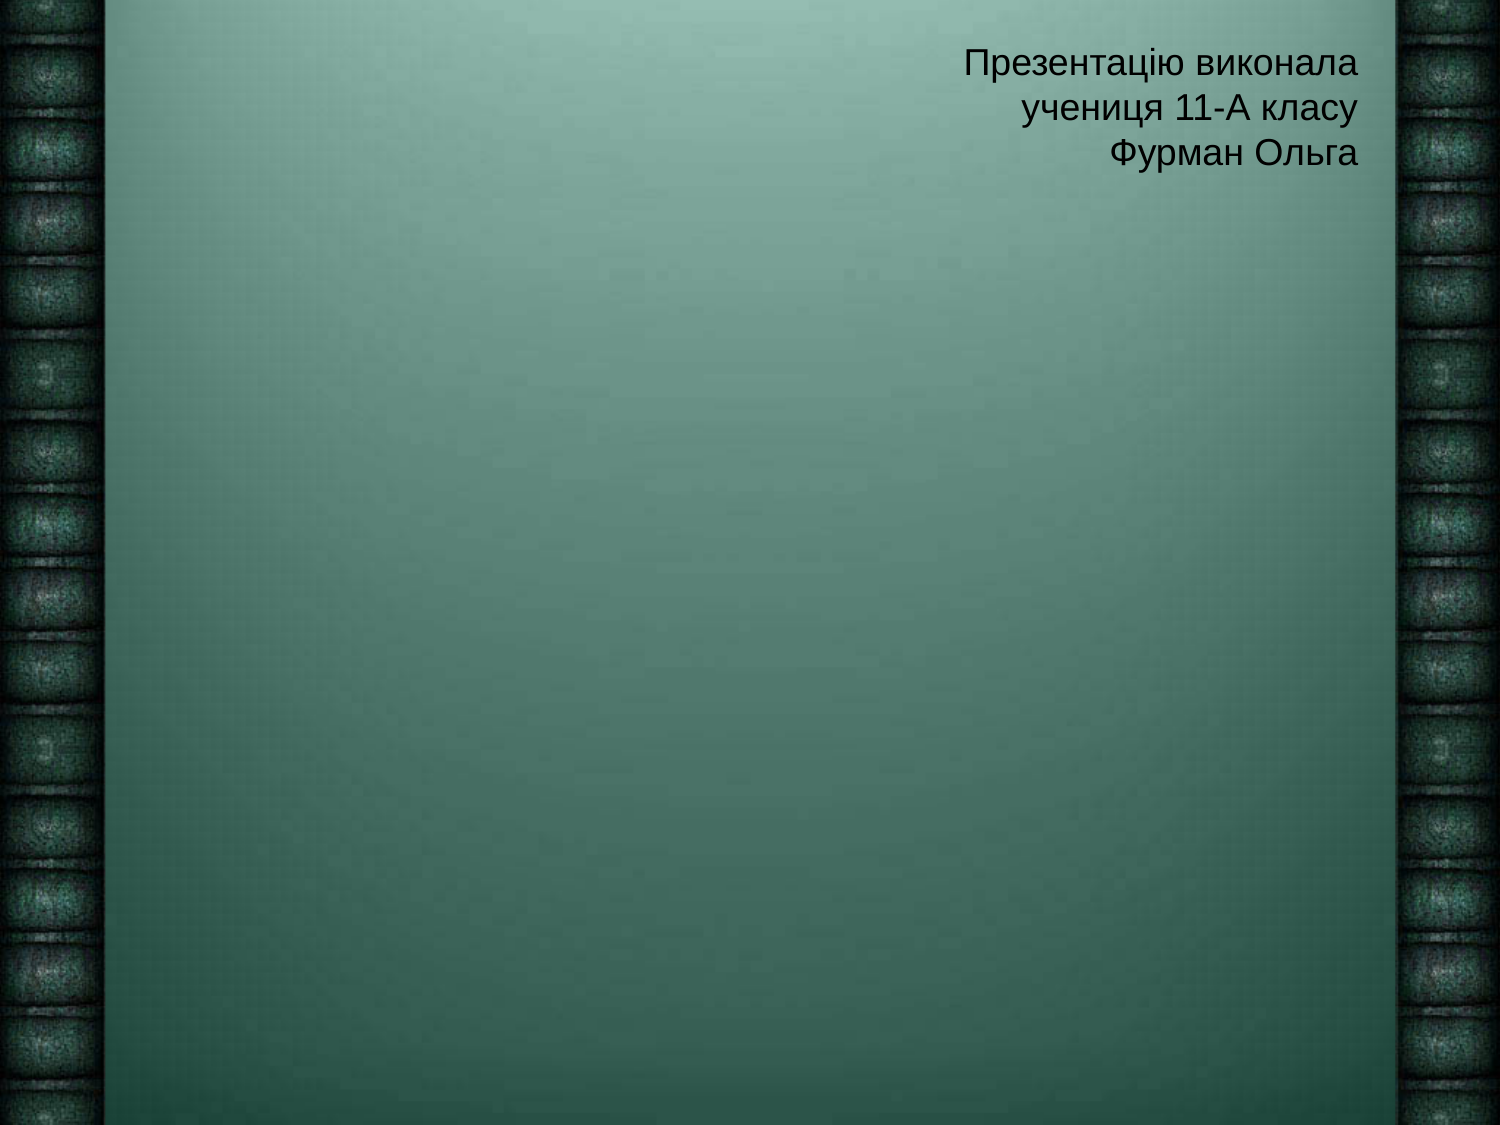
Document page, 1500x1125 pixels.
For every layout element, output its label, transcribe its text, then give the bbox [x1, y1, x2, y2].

picture [0, 0, 1500, 1125]
text_box Презентацію виконала учениця 11-А класу Фурман Ольга [891, 30, 1373, 181]
